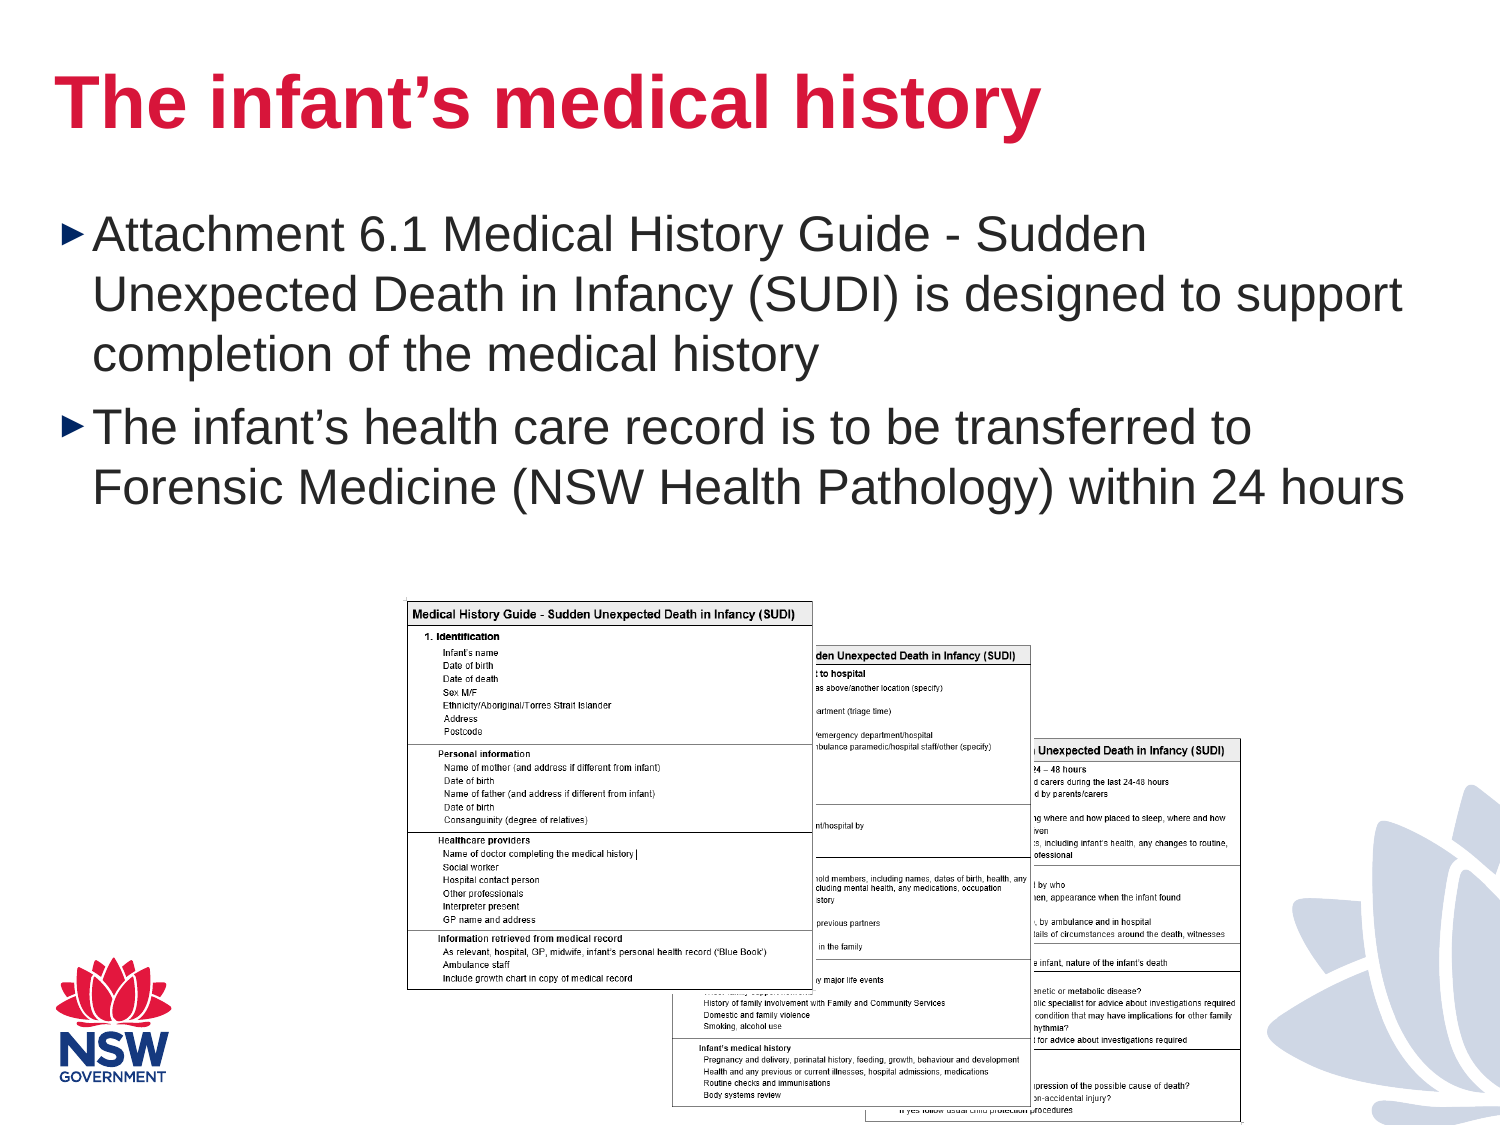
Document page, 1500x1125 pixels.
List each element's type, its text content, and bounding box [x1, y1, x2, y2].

picture [403, 597, 1244, 1125]
list Attachment 6.1 Medical History Guide - Sudden Unexpected Death in Infancy (SUDI) is designed to support completion of the medical history The infant’s health care record is to be transferred to Forensic Medicine (NSW Health Pathology) within 24 hours [54, 201, 1415, 530]
title The infant’s medical history [54, 59, 1446, 149]
picture [1251, 753, 1500, 1125]
